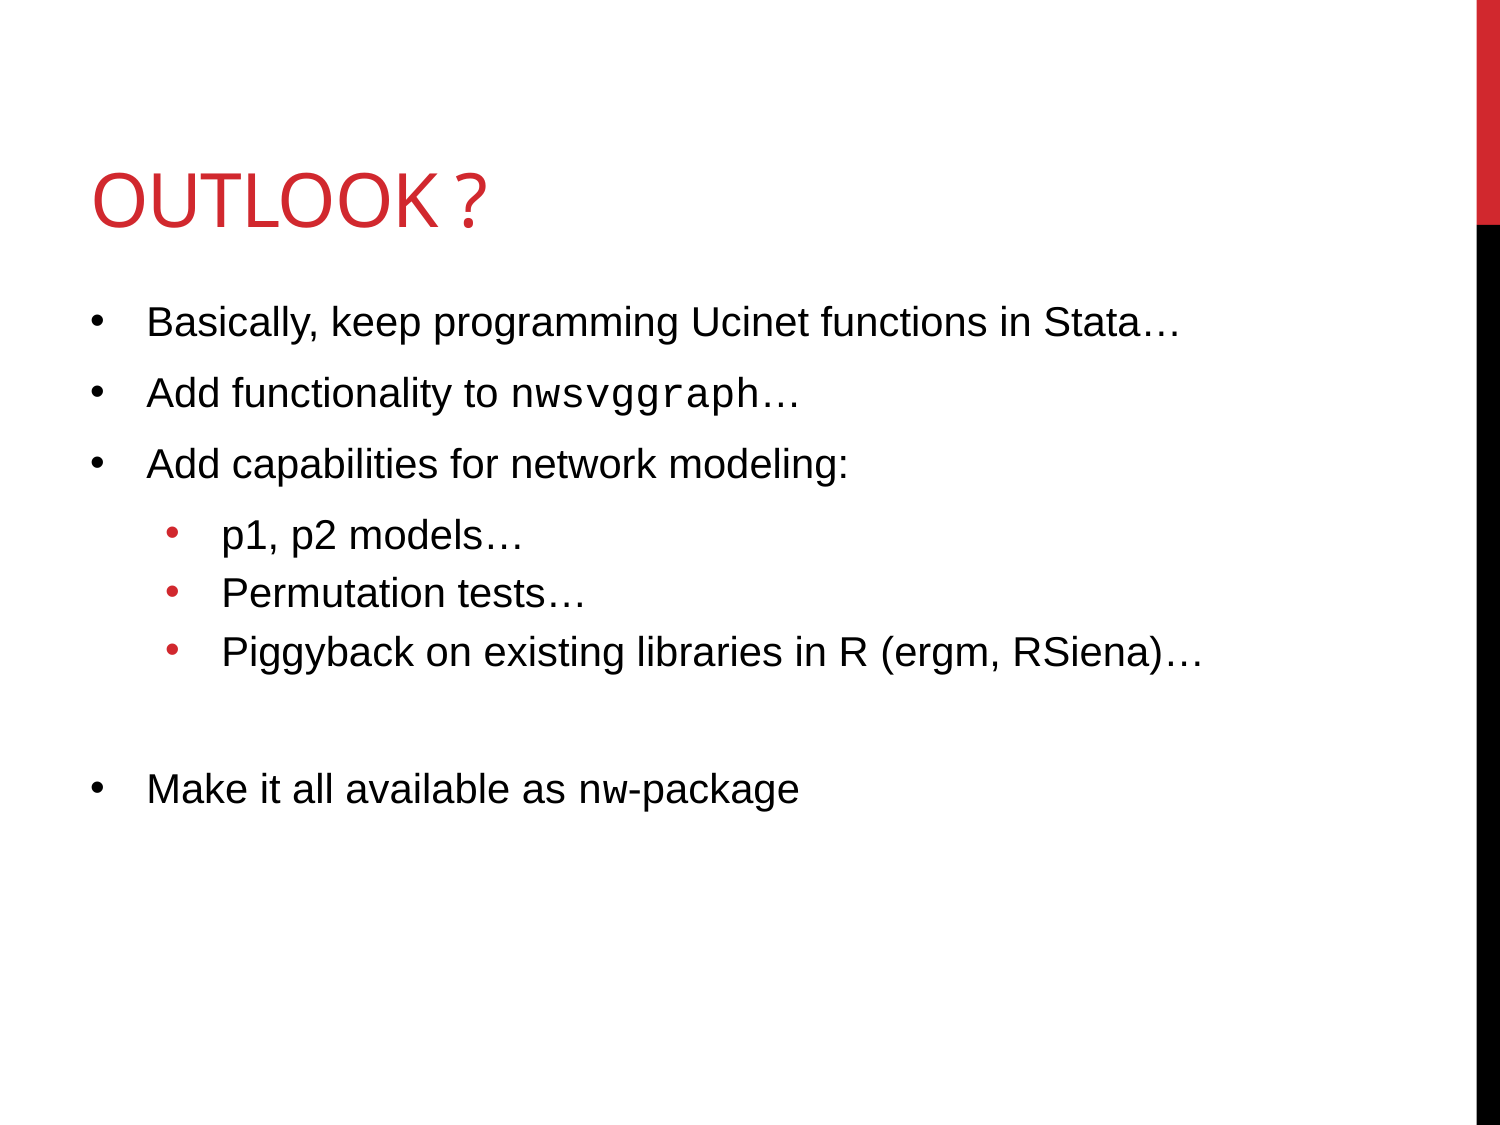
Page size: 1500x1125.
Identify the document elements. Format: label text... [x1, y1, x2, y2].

list Basically, keep programming Ucinet functions in Stata… Add functionality to nwsvggraph… Add capabilities for network modeling: p1, p2 models… Permutation tests… Piggyback on existing libraries in R (ergm, RSiena)… Make it all available as nw-package [75, 287, 1325, 1005]
title Outlook ? [75, 25, 1025, 250]
